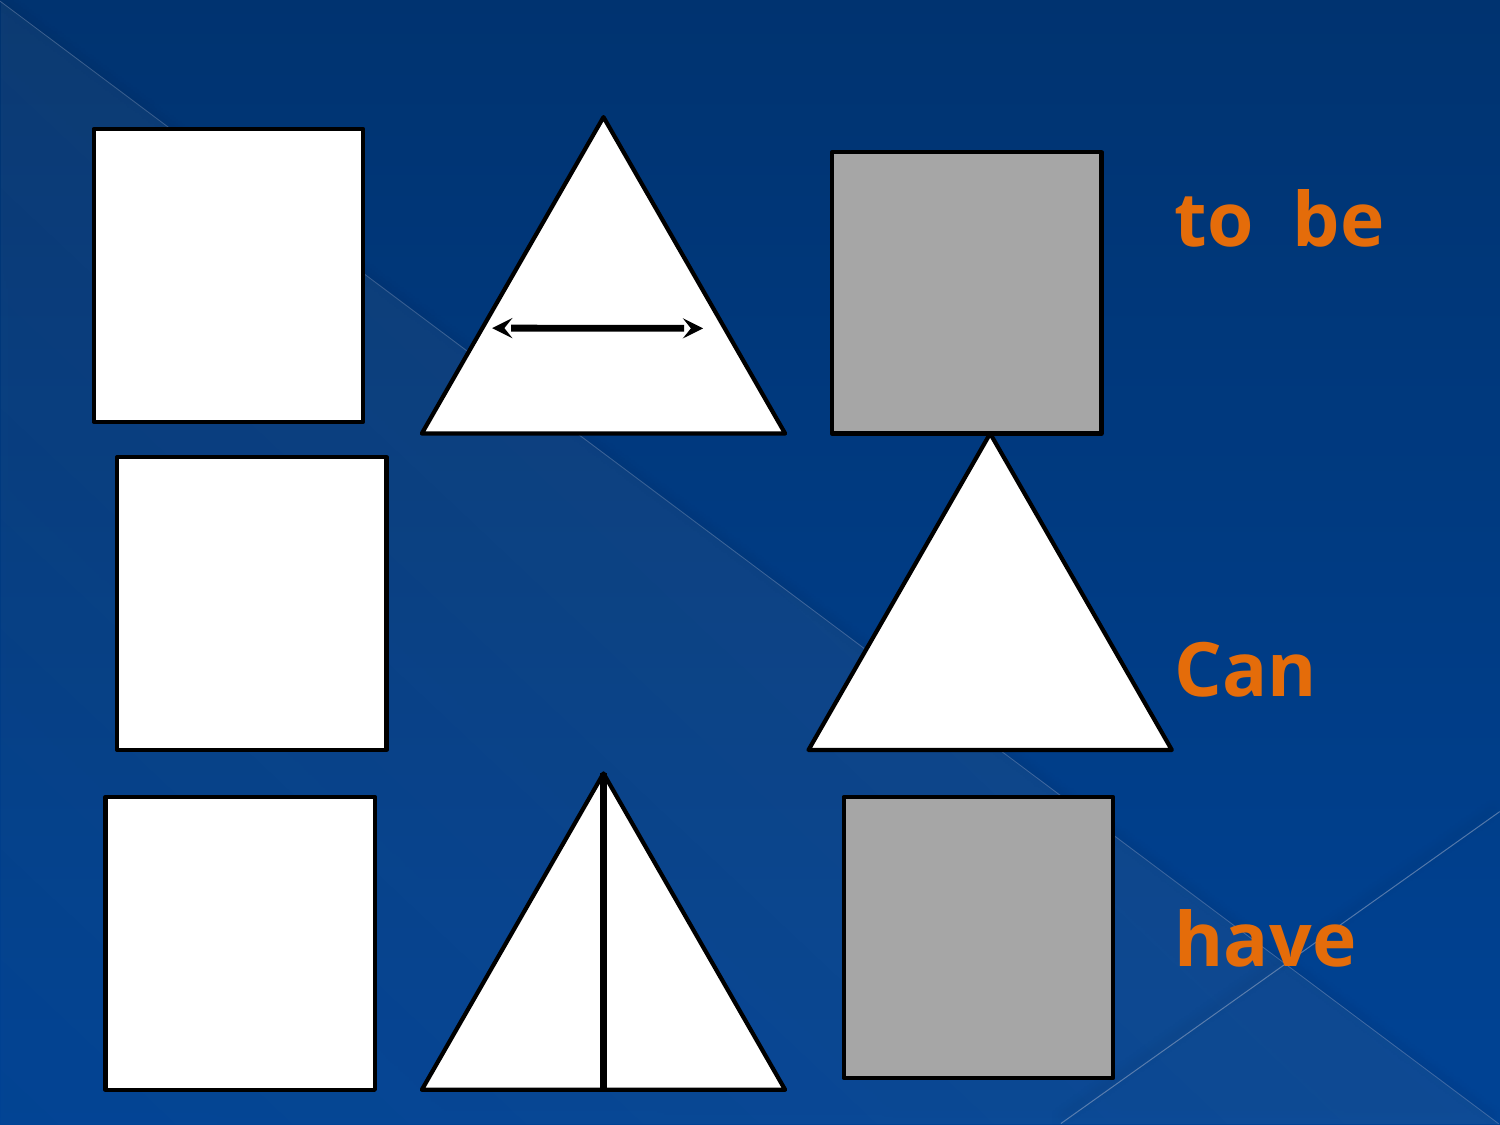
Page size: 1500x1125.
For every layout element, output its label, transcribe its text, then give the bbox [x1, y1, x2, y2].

text_box [420, 933, 787, 1092]
text_box [420, 115, 787, 436]
text_box [518, 775, 600, 918]
text_box [607, 775, 689, 918]
text_box [842, 795, 1115, 1080]
text_box [830, 150, 1104, 436]
text_box to be Can have [1160, 163, 1430, 989]
text_box [103, 795, 377, 1092]
text_box [115, 455, 389, 752]
text_box [92, 127, 365, 424]
text_box [806, 431, 1160, 753]
